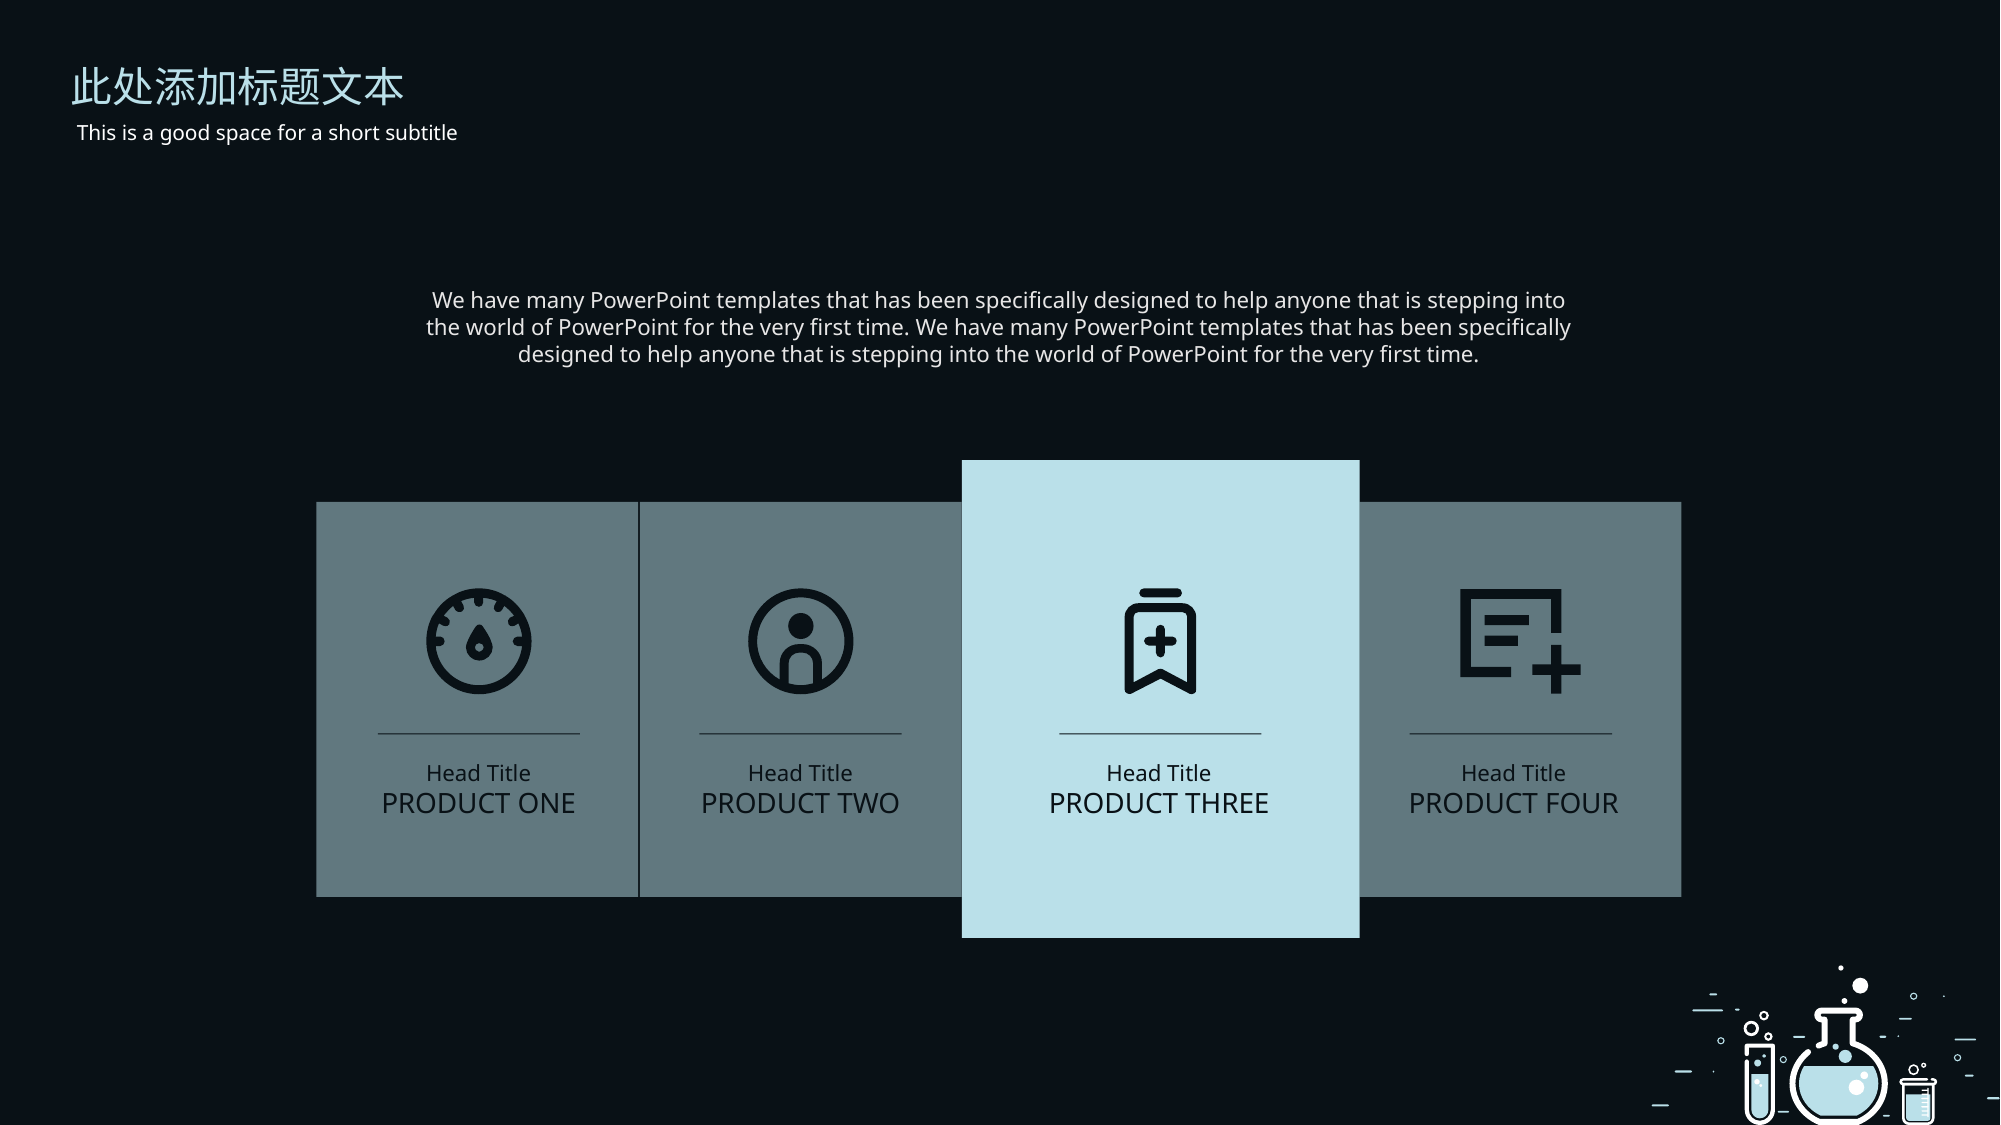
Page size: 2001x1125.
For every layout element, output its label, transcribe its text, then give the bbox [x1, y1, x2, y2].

text_box [1360, 501, 1682, 897]
text_box [316, 501, 639, 897]
text_box Head Title PRODUCT THREE [1033, 752, 1285, 827]
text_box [748, 588, 854, 695]
text_box Head Title PRODUCT TWO [686, 752, 915, 827]
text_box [426, 588, 532, 695]
text_box Head Title PRODUCT ONE [366, 752, 591, 827]
text_box Head Title PRODUCT FOUR [1393, 752, 1634, 827]
text_box [639, 501, 961, 897]
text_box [1124, 588, 1197, 695]
text_box This is a good space for a short subtitle [62, 112, 473, 153]
text_box [961, 460, 1360, 938]
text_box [1460, 588, 1581, 694]
text_box 此处添加标题文本 [56, 52, 420, 118]
text_box We have many PowerPoint templates that has been specifically designed to help anyone that is stepping into the world of PowerPoint for the very first time. We have many PowerPoint templates that has been specifically designed to help anyone that is stepping into the world of PowerPoint for the very first time. [416, 286, 1583, 367]
